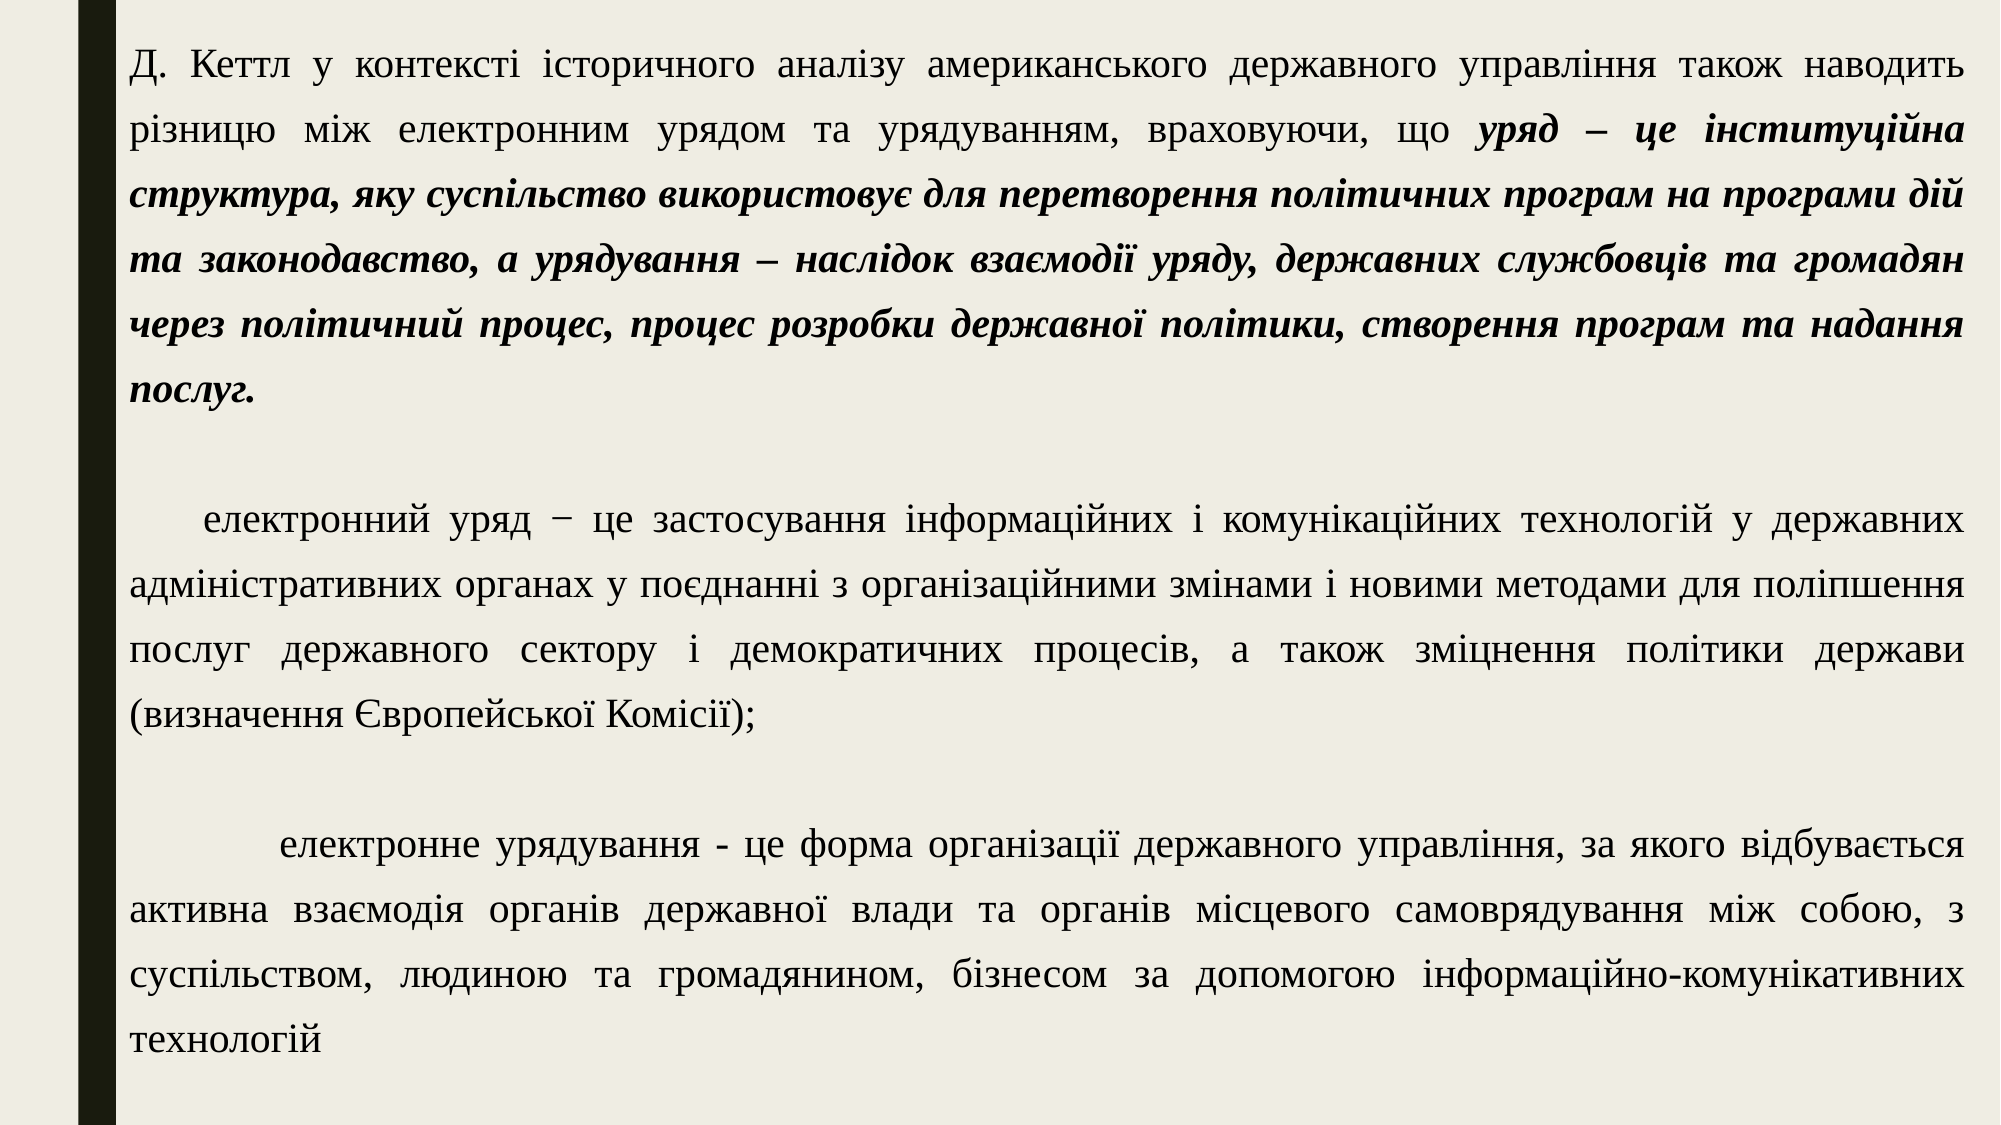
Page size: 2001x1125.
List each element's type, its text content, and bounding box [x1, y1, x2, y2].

text_box Д. Кеттл у контексті історичного аналізу американського державного управління також наводить різницю між електронним урядом та урядуванням, враховуючи, що уряд – це інституційна структура, яку суспільство використовує для перетворення політичних програм на програми дій та законодавство, а урядування – наслідок взаємодії уряду, державних службовців та громадян через політичний процес, процес розробки державної політики, створення програм та надання послуг. електронний уряд − це застосування інформаційних і комунікаційних технологій у державних адміністративних органах у поєднанні з організаційними змінами і новими методами для поліпшення послуг державного сектору і демократичних процесів, а також зміцнення політики держави (визначення Європейської Комісії); електронне урядування - це форма організації державного управління, за якого відбувається активна взаємодія органів державної влади та органів місцевого самоврядування між собою, з суспільством, людиною та громадянином, бізнесом за допомогою інформаційно-комунікативних технологій [114, 12, 1981, 1069]
